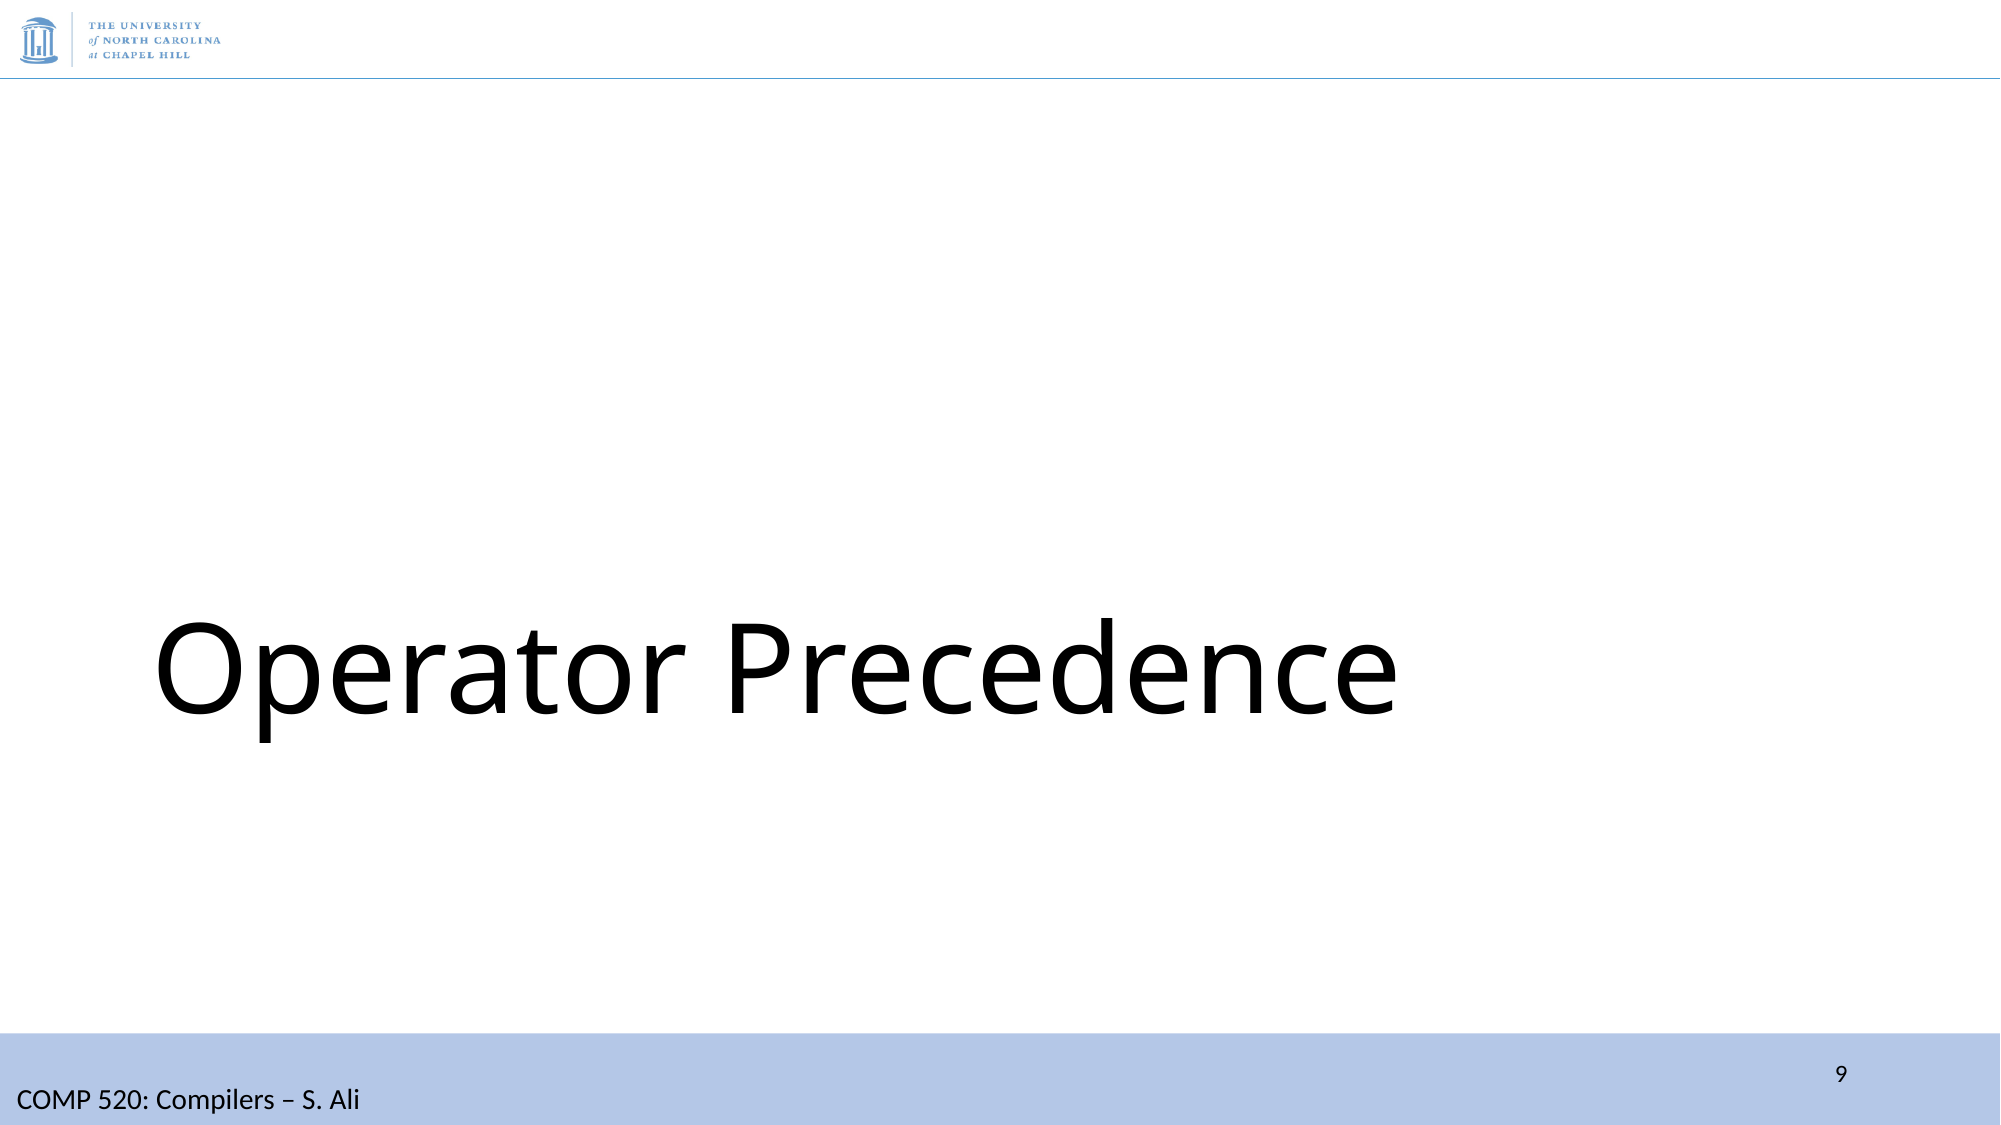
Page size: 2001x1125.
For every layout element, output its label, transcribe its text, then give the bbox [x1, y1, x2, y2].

slide_number 9 [1412, 1042, 1863, 1103]
title Operator Precedence [136, 280, 1862, 749]
text_box COMP 520: Compilers – S. Ali [2, 1072, 376, 1123]
picture [16, 12, 228, 67]
text_box [0, 1032, 2000, 1125]
